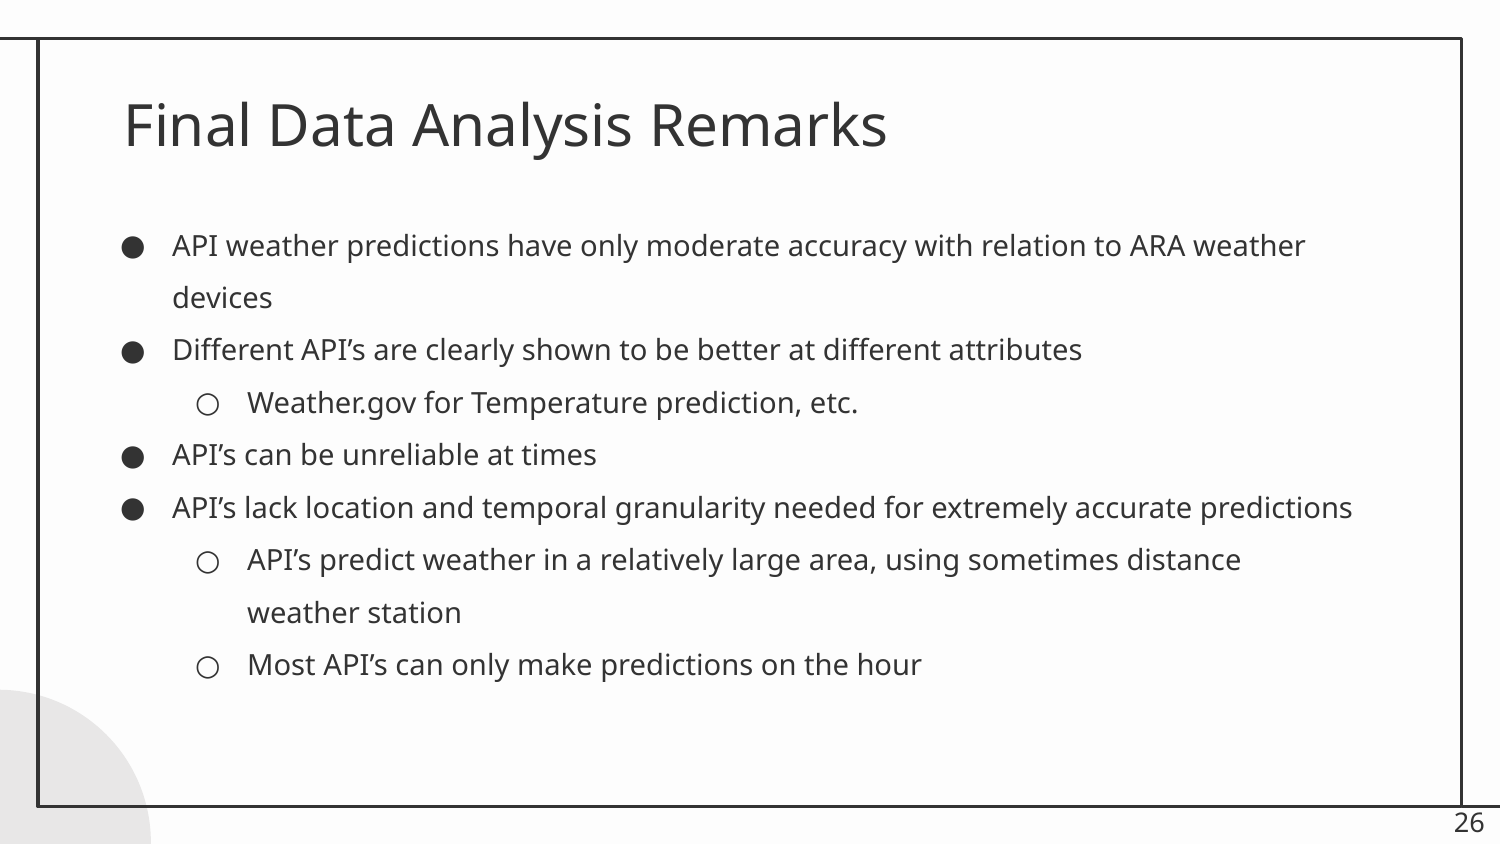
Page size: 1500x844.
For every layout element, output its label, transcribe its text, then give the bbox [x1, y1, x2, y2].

slide_number ‹#› [1410, 790, 1500, 844]
text_box API weather predictions have only moderate accuracy with relation to ARA weather devices Different API’s are clearly shown to be better at different attributes Weather.gov for Temperature prediction, etc. API’s can be unreliable at times API’s lack location and temporal granularity needed for extremely accurate predictions API’s predict weather in a relatively large area, using sometimes distance weather station Most API’s can only make predictions on the hour [82, 194, 1373, 765]
title Final Data Analysis Remarks [108, 72, 1373, 167]
